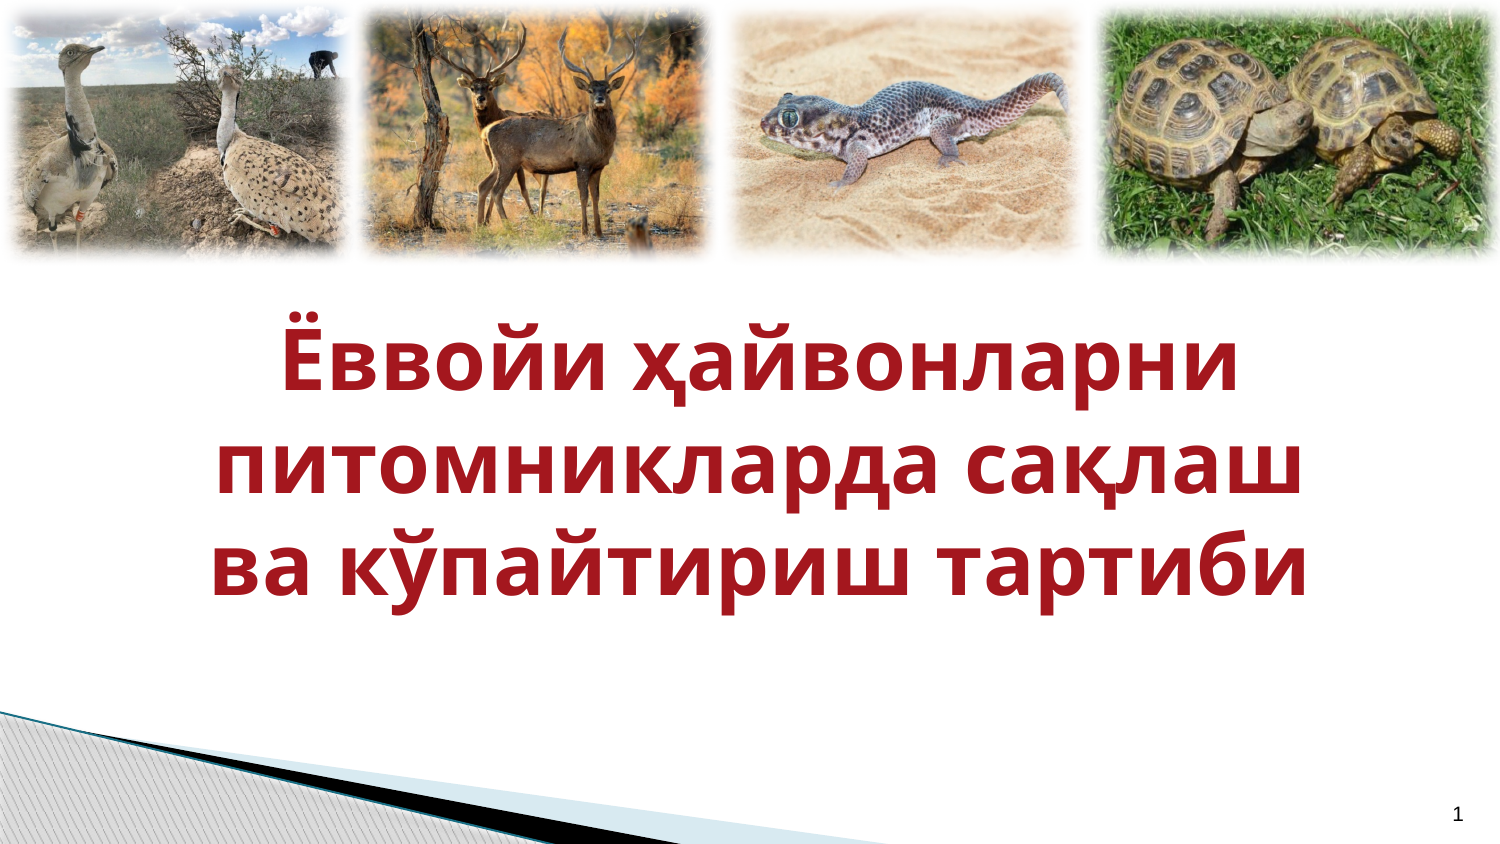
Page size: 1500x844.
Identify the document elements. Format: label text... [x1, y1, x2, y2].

slide_number 1 [1418, 788, 1479, 834]
title Ёввойи ҳайвонларни питомникларда сақлаш ва кўпайтириш тартиби [141, 369, 1380, 549]
picture [0, 0, 1500, 267]
